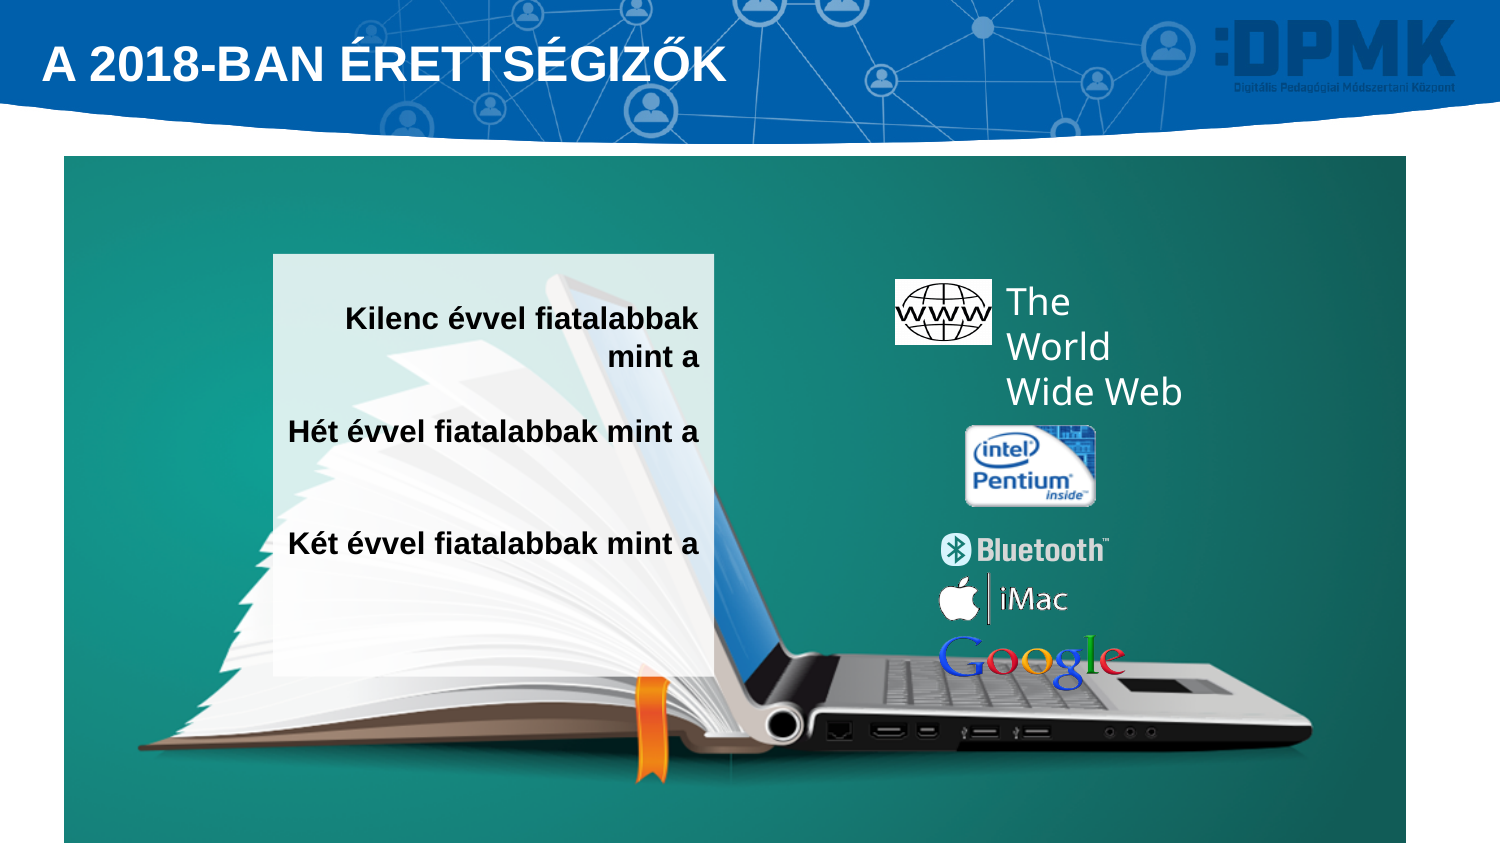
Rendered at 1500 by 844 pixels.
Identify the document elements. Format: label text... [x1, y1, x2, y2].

picture [0, 0, 1500, 844]
title A 2018-ban érettségizők [26, 18, 750, 104]
